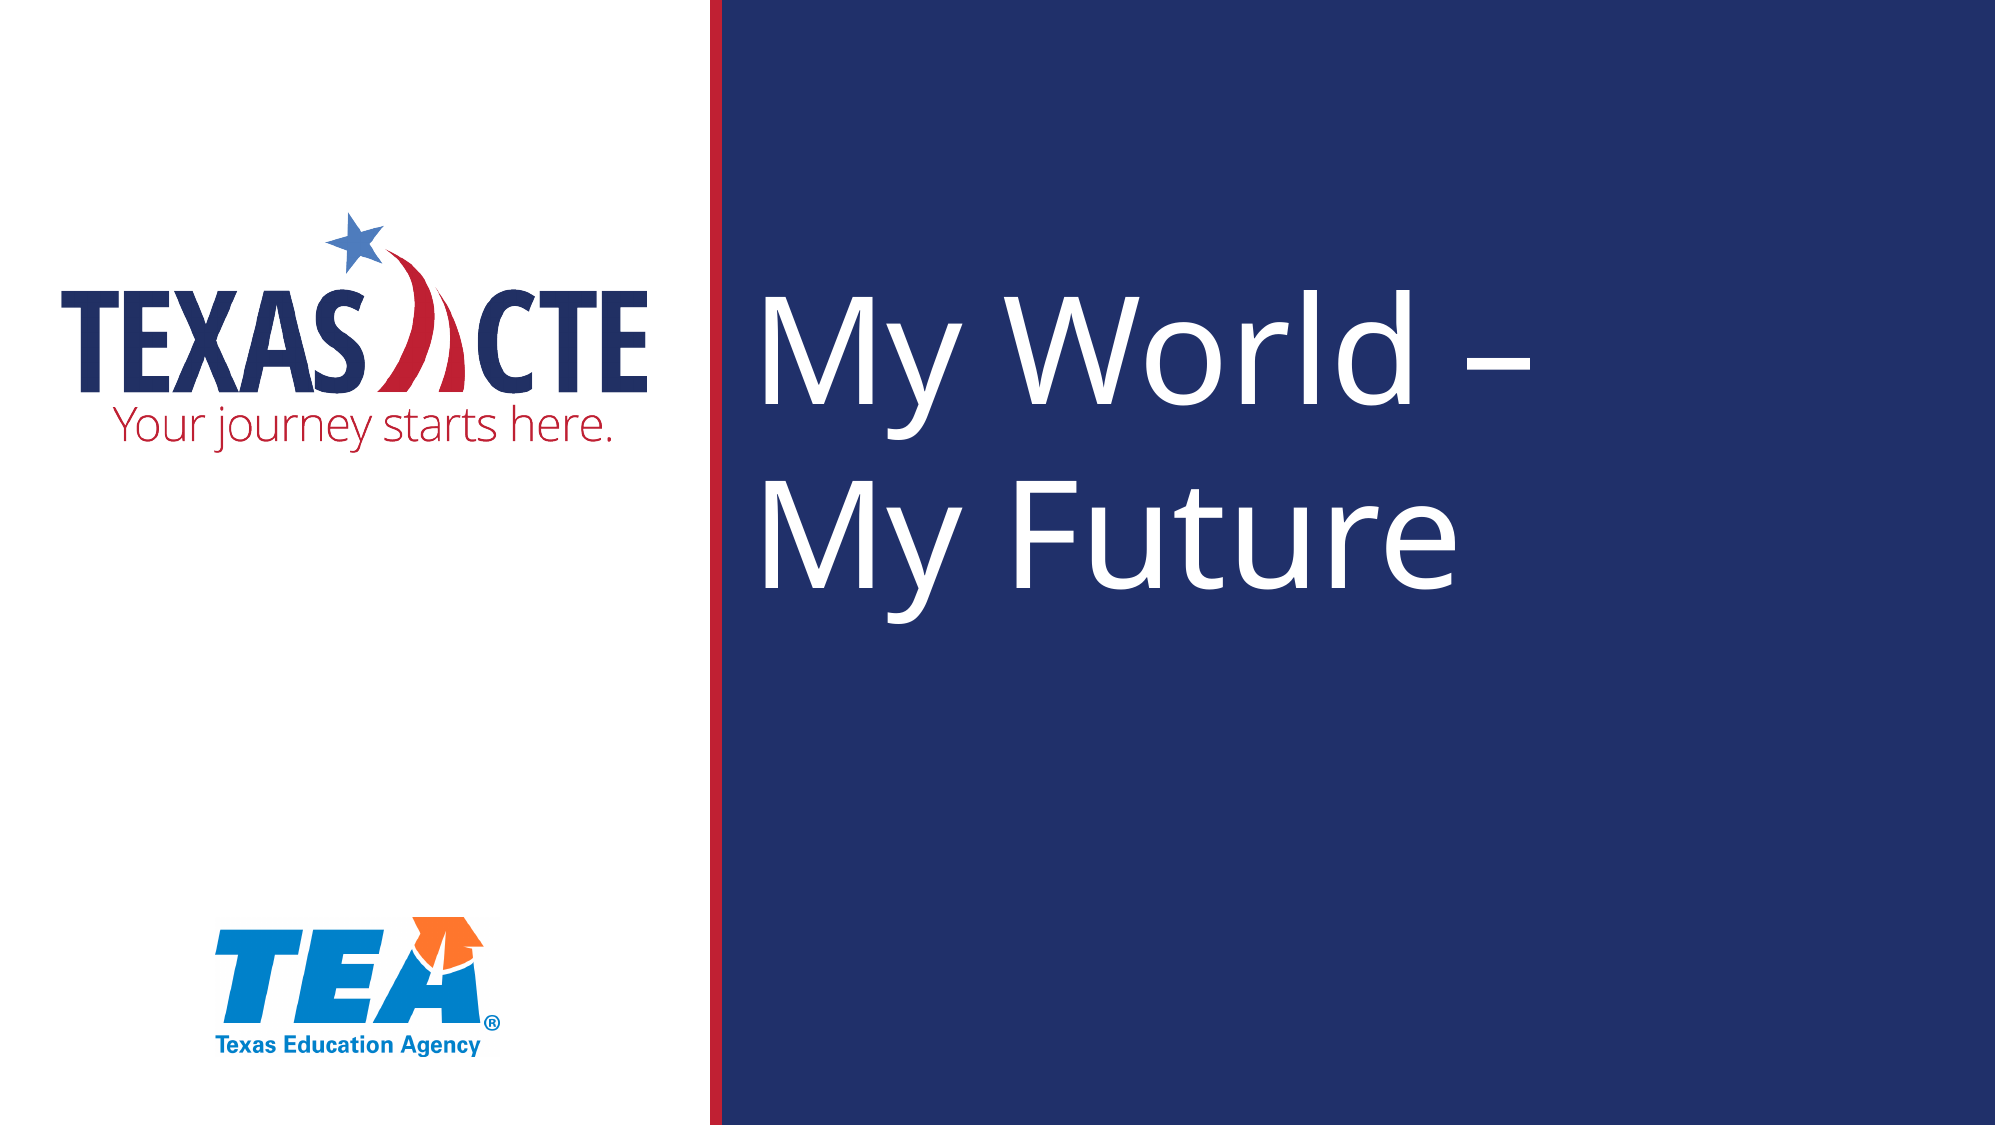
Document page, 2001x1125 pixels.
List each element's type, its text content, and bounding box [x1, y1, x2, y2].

picture [215, 917, 500, 1057]
title My World – My Future [736, 161, 1961, 722]
picture [61, 212, 647, 453]
